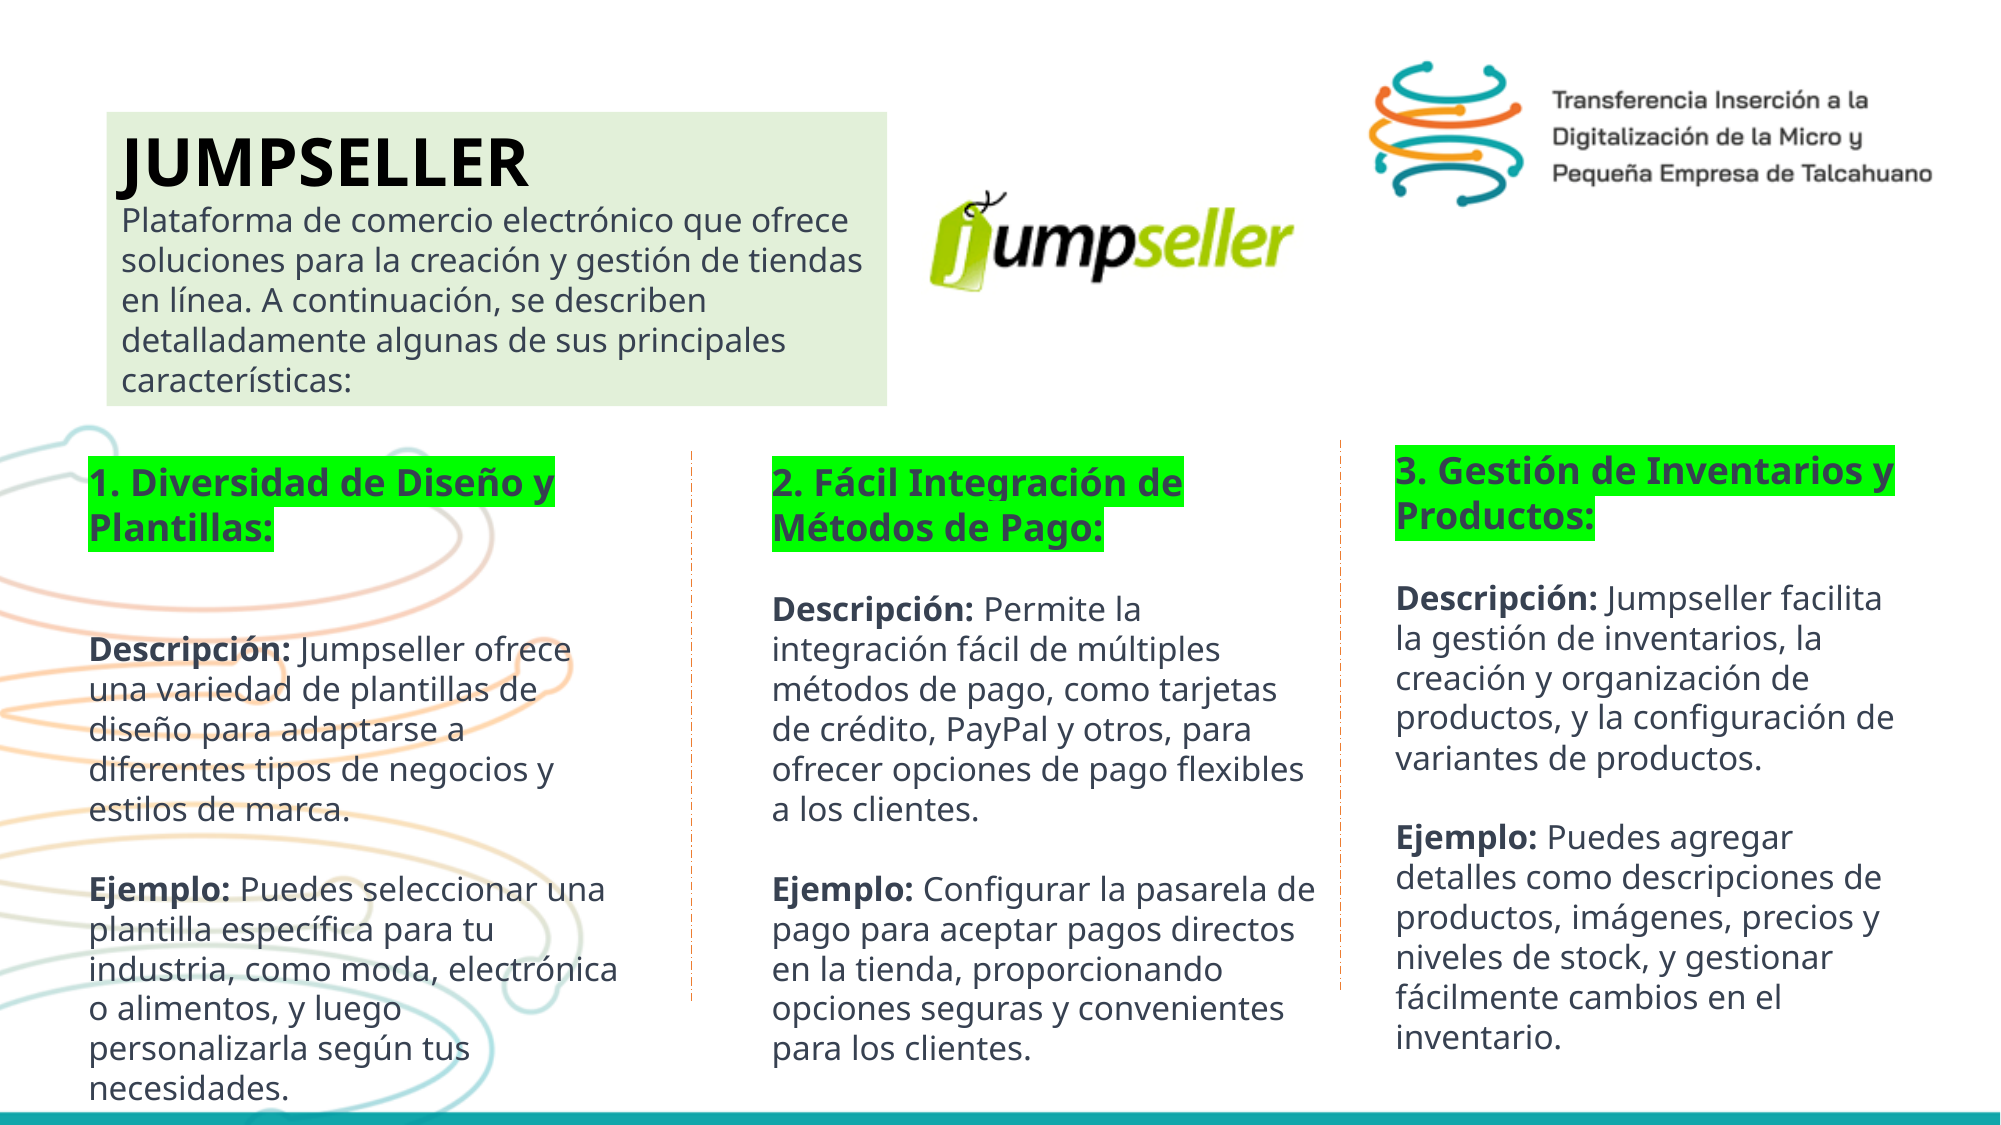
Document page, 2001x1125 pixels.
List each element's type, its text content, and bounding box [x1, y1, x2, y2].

picture [0, 0, 2001, 1125]
text_box 1. Diversidad de Diseño y Plantillas: Descripción: Jumpseller ofrece una variedad de plantillas de diseño para adaptarse a diferentes tipos de negocios y estilos de marca. Ejemplo: Puedes seleccionar una plantilla específica para tu industria, como moda, electrónica o alimentos, y luego personalizarla según tus necesidades. [73, 451, 642, 1115]
text_box 2. Fácil Integración de Métodos de Pago: Descripción: Permite la integración fácil de múltiples métodos de pago, como tarjetas de crédito, PayPal y otros, para ofrecer opciones de pago flexibles a los clientes. Ejemplo: Configurar la pasarela de pago para aceptar pagos directos en la tienda, proporcionando opciones seguras y convenientes para los clientes. [756, 451, 1341, 1075]
text_box 3. Gestión de Inventarios y Productos: Descripción: Jumpseller facilita la gestión de inventarios, la creación y organización de productos, y la configuración de variantes de productos. Ejemplo: Puedes agregar detalles como descripciones de productos, imágenes, precios y niveles de stock, y gestionar fácilmente cambios en el inventario. [1380, 439, 1927, 1064]
text_box JUMPSELLER Plataforma de comercio electrónico que ofrece soluciones para la creación y gestión de tiendas en línea. A continuación, se describen detalladamente algunas de sus principales características: [106, 111, 888, 407]
